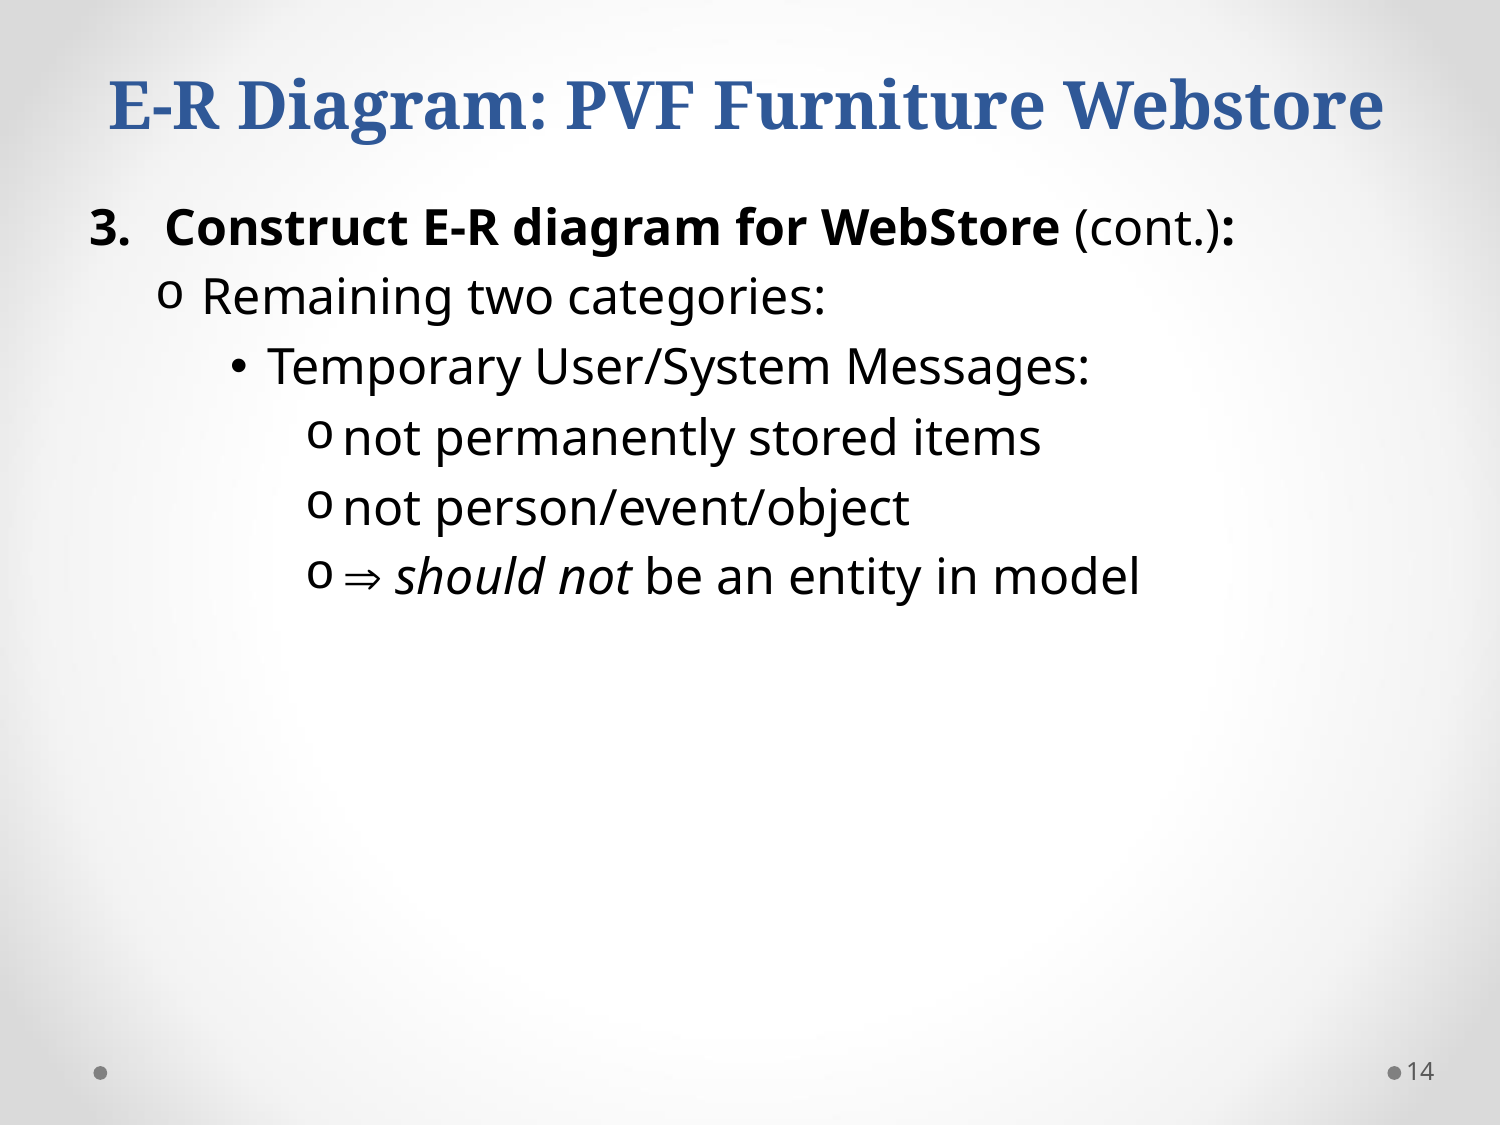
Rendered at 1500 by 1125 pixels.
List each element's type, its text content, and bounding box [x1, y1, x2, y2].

slide_number 14 [1401, 1042, 1494, 1103]
list Construct E-R diagram for WebStore (cont.): Remaining two categories: Temporary User/System Messages: not permanently stored items not person/event/object  should not be an entity in model [64, 187, 1438, 1080]
title E-R Diagram: PVF Furniture Webstore [75, 45, 1438, 150]
picture [0, 0, 1500, 1125]
